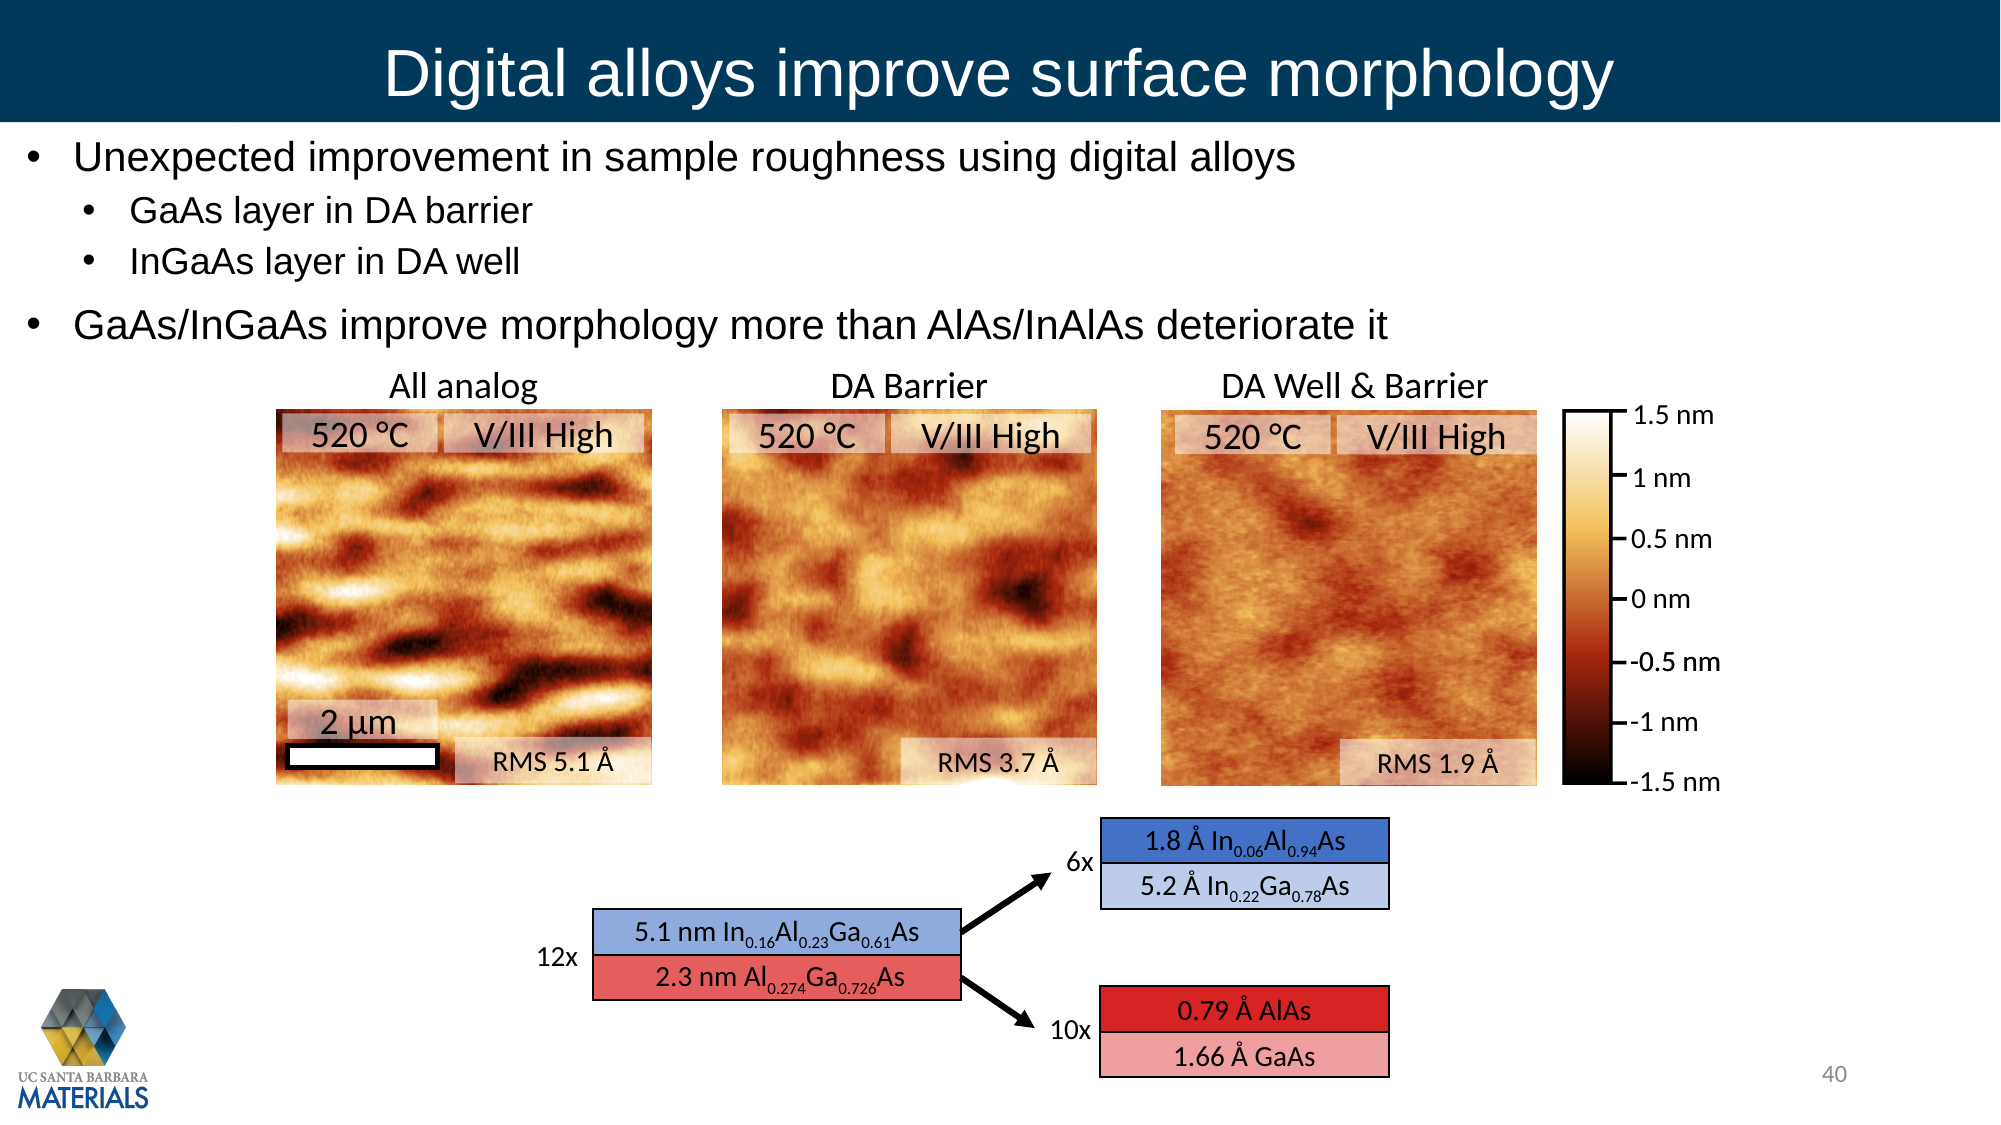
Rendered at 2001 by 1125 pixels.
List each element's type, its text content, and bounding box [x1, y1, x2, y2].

text_box 0.79 Å AlAs [1099, 985, 1390, 1031]
picture [1550, 409, 1639, 785]
text_box -1 nm [1632, 694, 1726, 745]
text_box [960, 977, 1051, 1038]
text_box 1.5 nm [1617, 387, 1752, 438]
text_box 1.8 Å In0.06Al0.94As [1100, 817, 1390, 862]
title Digital alloys improve surface morphology [0, 1, 2000, 119]
text_box 1.66 Å GaAs [1099, 1031, 1390, 1078]
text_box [960, 872, 1052, 933]
picture [18, 989, 148, 1109]
picture [276, 409, 652, 785]
text_box 10x [1147, 981, 1282, 985]
text_box 5.1 nm In0.16Al0.23Ga0.61As [592, 908, 962, 954]
text_box 0.5 nm [1632, 511, 1772, 562]
text_box 6x [1051, 834, 1100, 885]
text_box -1.5 nm [1608, 754, 1763, 805]
subtitle Unexpected improvement in sample roughness using digital alloys GaAs layer in DA barrier InGaAs layer in DA well GaAs/InGaAs improve morphology more than AlAs/InAlAs deteriorate it [11, 128, 1858, 670]
text_box DA Barrier [776, 363, 1043, 405]
text_box 5.2 Å In0.22Ga0.78As [1100, 862, 1390, 910]
text_box 12x [521, 929, 616, 980]
picture [1161, 410, 1537, 786]
picture [721, 409, 1097, 785]
slide_number 40 [1412, 1042, 1863, 1103]
text_box All analog [330, 363, 597, 405]
text_box DA Well & Barrier [1171, 363, 1539, 404]
text_box 1 nm [1632, 450, 1728, 501]
text_box -0.5 nm [1632, 634, 1771, 685]
text_box 2.3 nm Al0.274Ga0.726As [592, 954, 962, 1001]
text_box 0 nm [1632, 571, 1724, 622]
text_box 10x [1034, 1003, 1099, 1053]
